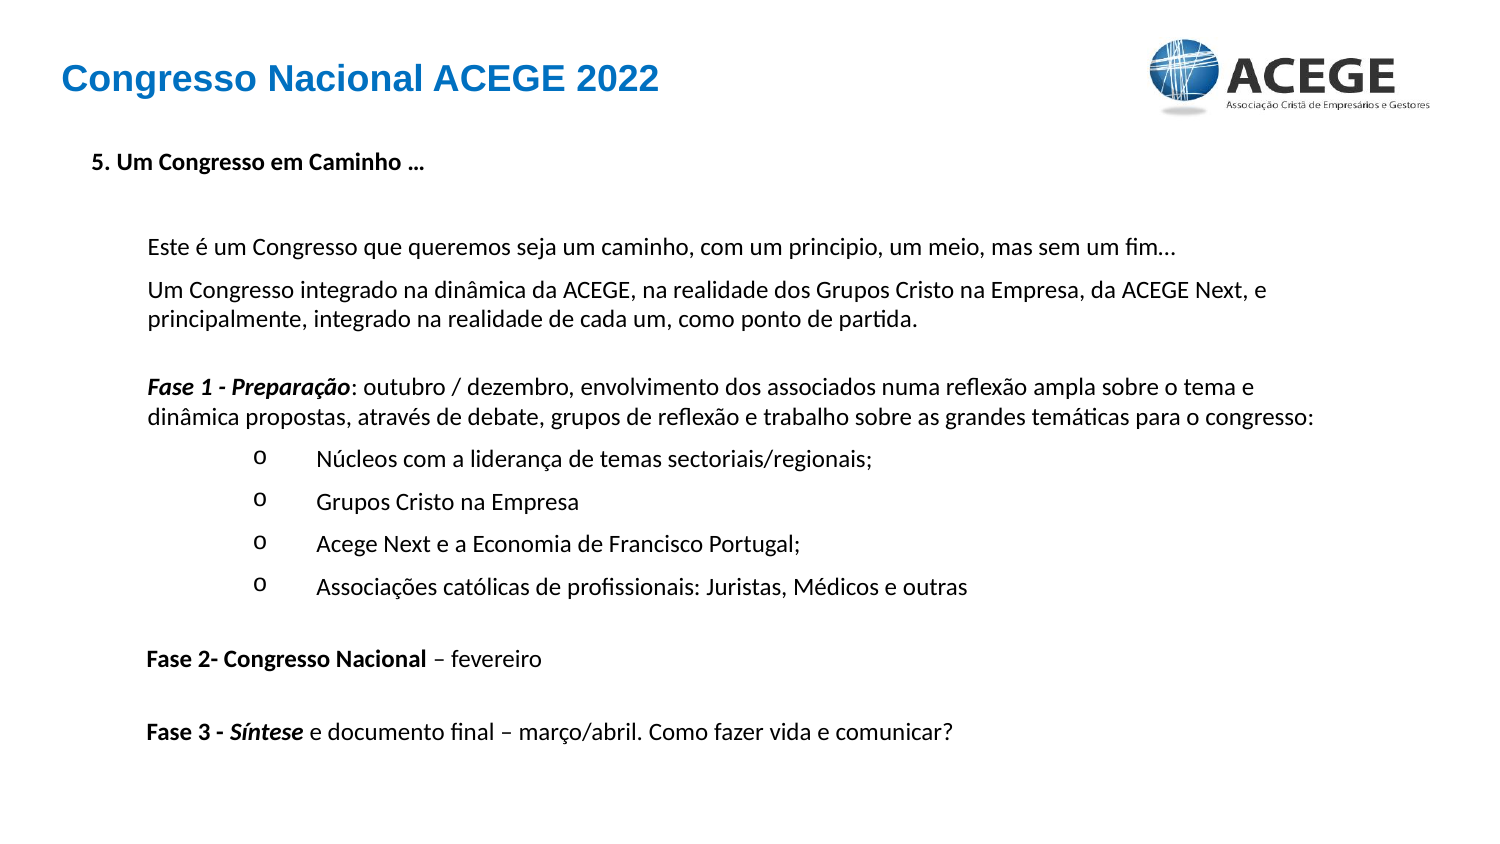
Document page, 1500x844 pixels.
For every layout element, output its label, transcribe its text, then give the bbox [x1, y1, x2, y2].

text_box 5. Um Congresso em Caminho … Este é um Congresso que queremos seja um caminho, com um principio, um meio, mas sem um fim… Um Congresso integrado na dinâmica da ACEGE, na realidade dos Grupos Cristo na Empresa, da ACEGE Next, e principalmente, integrado na realidade de cada um, como ponto de partida. Fase 1 - Preparação: outubro / dezembro, envolvimento dos associados numa reflexão ampla sobre o tema e dinâmica propostas, através de debate, grupos de reflexão e trabalho sobre as grandes temáticas para o congresso: Núcleos com a liderança de temas sectoriais/regionais; Grupos Cristo na Empresa Acege Next e a Economia de Francisco Portugal; Associações católicas de profissionais: Juristas, Médicos e outras Fase 2- Congresso Nacional – fevereiro Fase 3 - Síntese e documento final – março/abril. Como fazer vida e comunicar? [76, 138, 1365, 753]
text_box Congresso Nacional ACEGE 2022 [50, 31, 1383, 121]
picture [1147, 37, 1432, 122]
